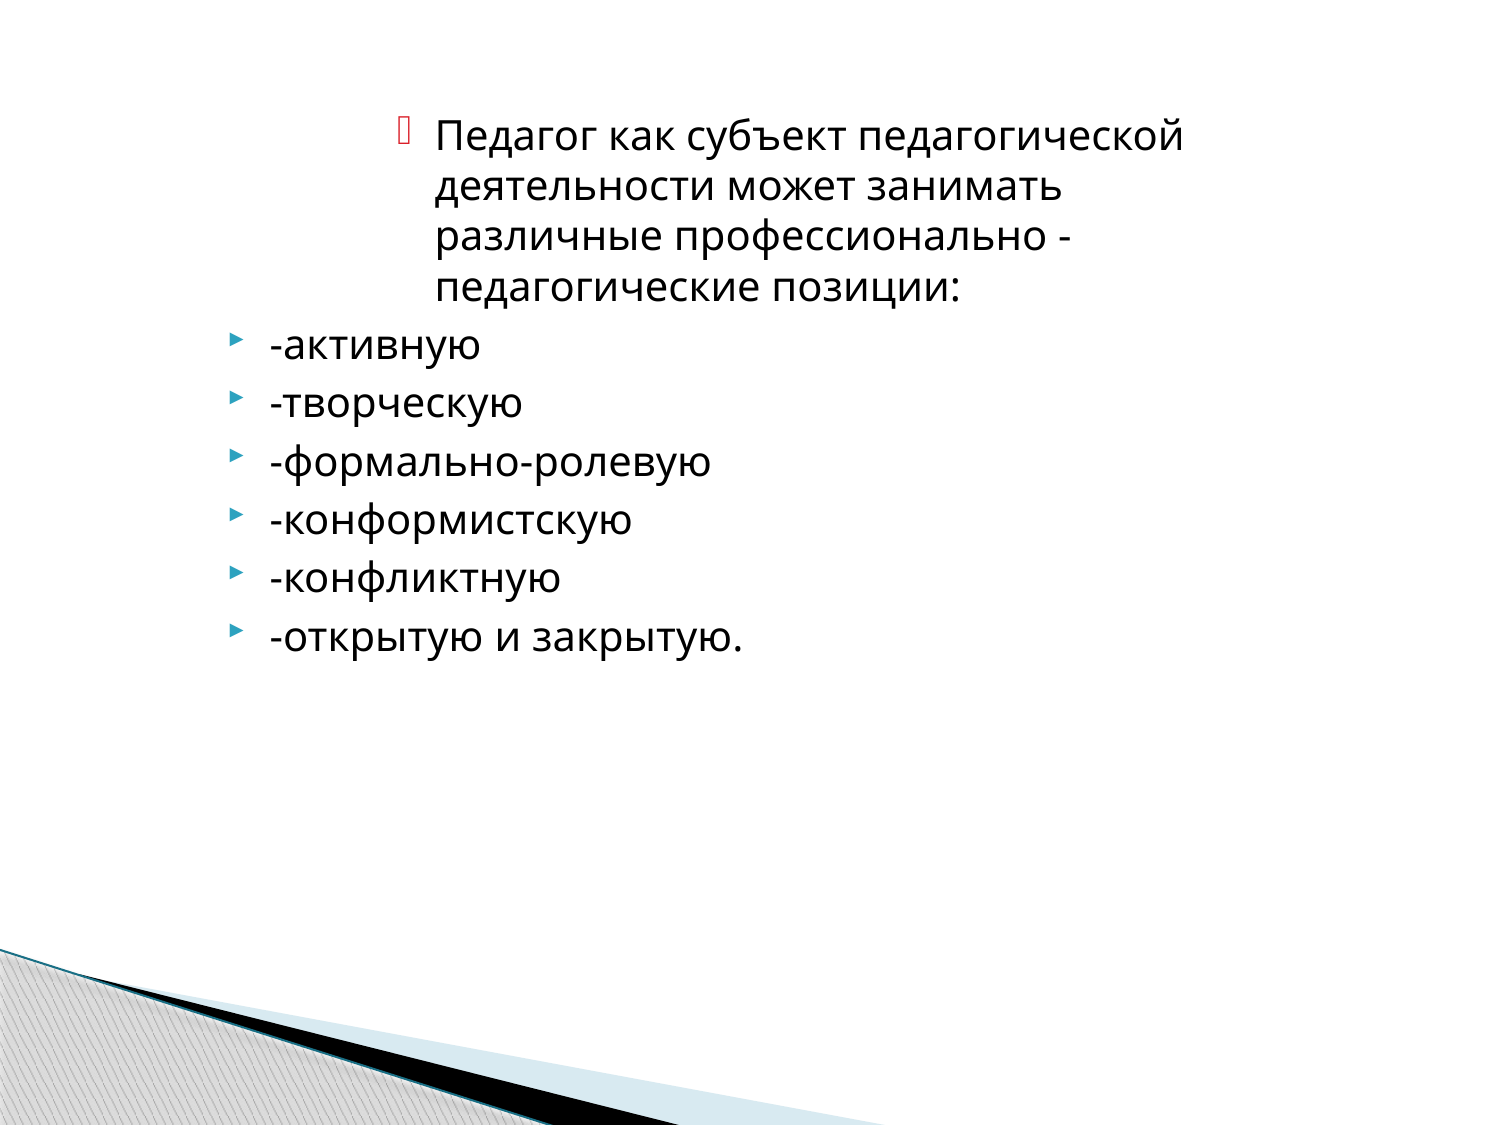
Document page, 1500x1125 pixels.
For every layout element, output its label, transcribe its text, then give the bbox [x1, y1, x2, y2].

list Педагог как субъект педагогической деятельности может занимать различные профессионально -педагогические позиции: -активную -творческую -формально-ролевую -конформистскую -конфликтную -открытую и закрытую. [194, 101, 1294, 965]
